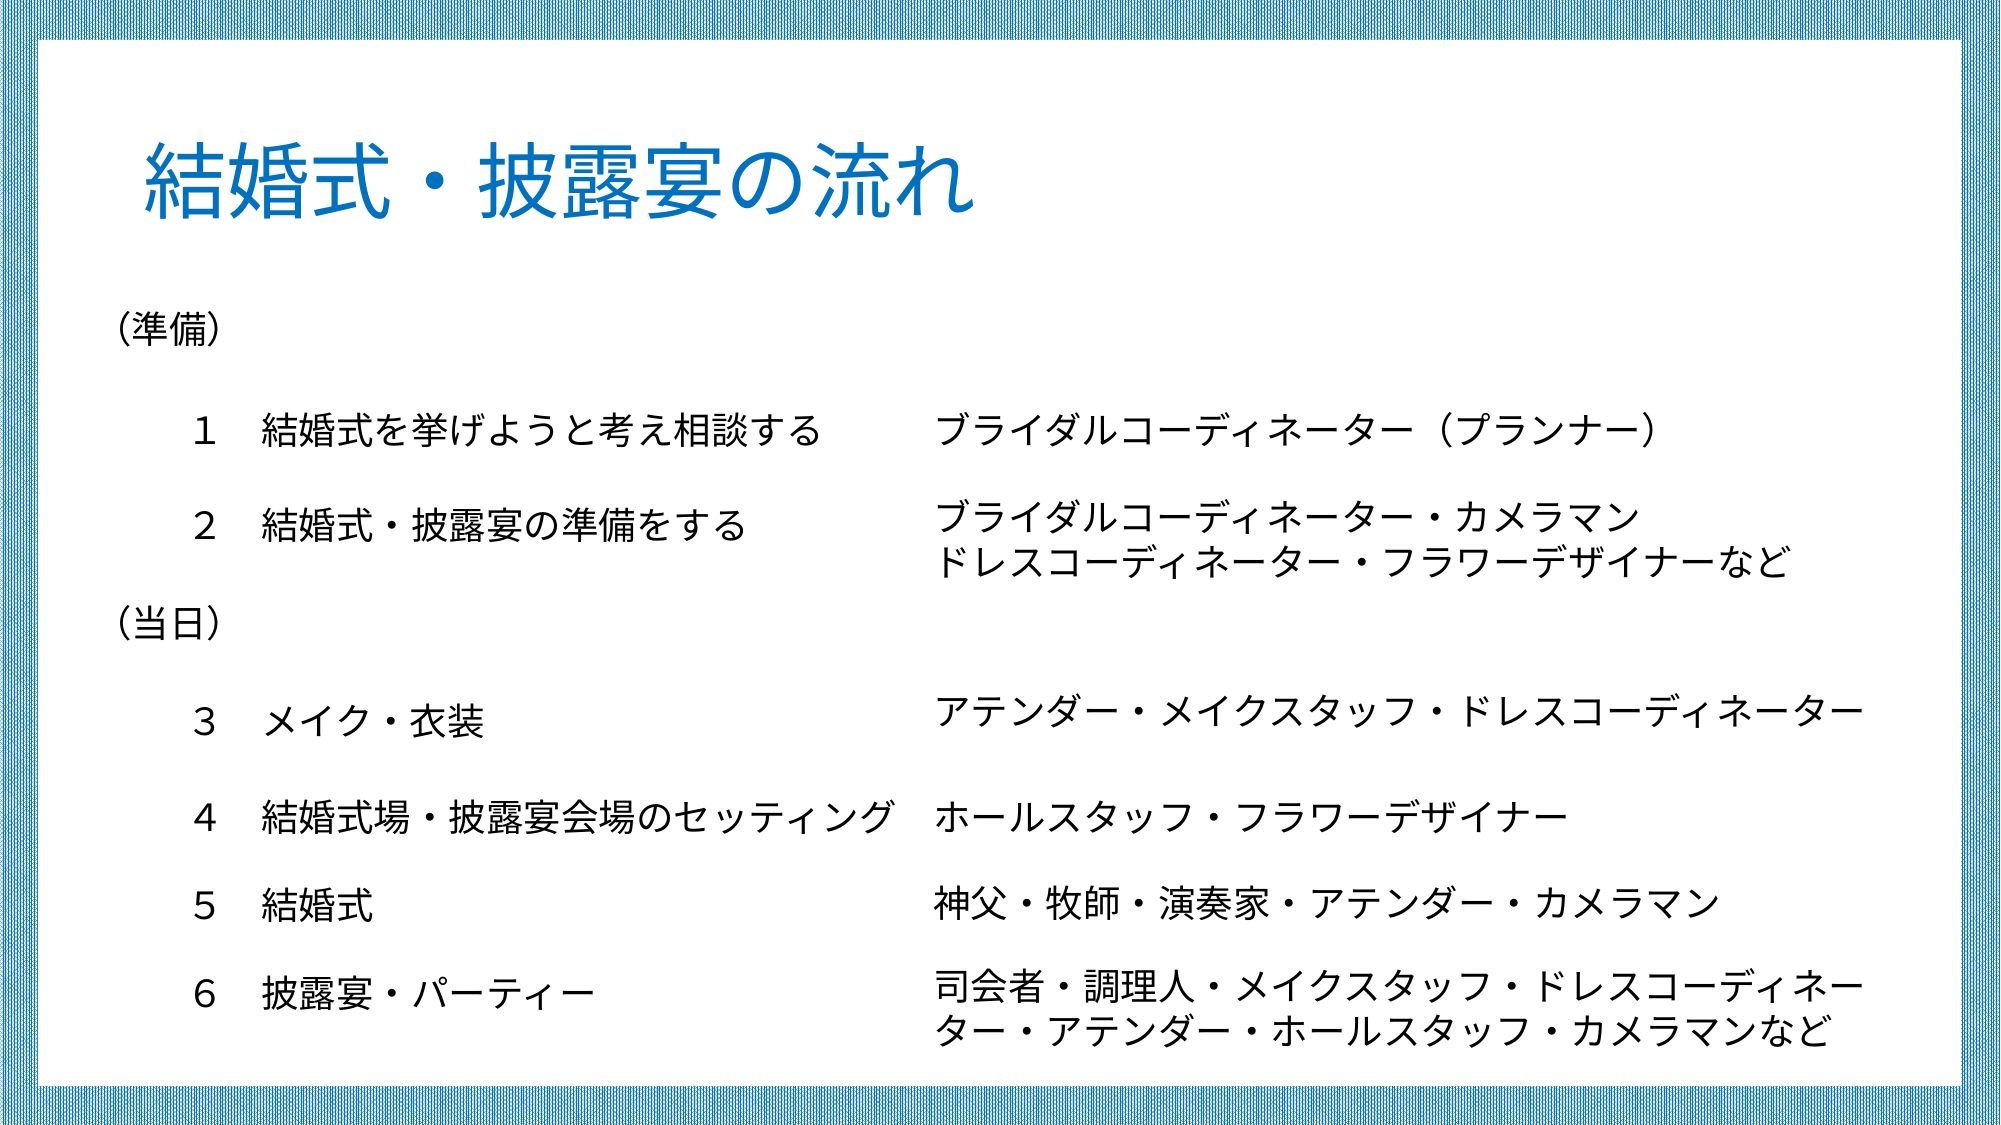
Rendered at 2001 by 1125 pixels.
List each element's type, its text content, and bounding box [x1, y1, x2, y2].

text_box １ 結婚式を挙げようと考え相談する [171, 399, 918, 460]
text_box ６ 披露宴・パーティー [171, 963, 678, 1023]
text_box 司会者・調理人・メイクスタッフ・ドレスコーディネーター・アテンダー・ホールスタッフ・カメラマンなど [918, 956, 1923, 1061]
title 結婚式・披露宴の流れ [128, 61, 1059, 299]
text_box ３ メイク・衣装 [171, 690, 678, 751]
text_box ホールスタッフ・フラワーデザイナー [918, 786, 1809, 847]
text_box ブライダルコーディネーター（プランナー） [918, 399, 1795, 460]
text_box 神父・牧師・演奏家・アテンダー・カメラマン [918, 872, 1809, 932]
text_box アテンダー・メイクスタッフ・ドレスコーディネーター [918, 680, 1936, 741]
text_box ブライダルコーディネーター・カメラマン ドレスコーディネーター・フラワーデザイナーなど [918, 486, 1923, 592]
text_box ５ 結婚式 [171, 874, 1077, 935]
text_box （準備） [79, 298, 701, 359]
text_box （当日） [79, 592, 588, 653]
text_box ４ 結婚式場・披露宴会場のセッティング [171, 786, 918, 847]
text_box ２ 結婚式・披露宴の準備をする [171, 494, 842, 555]
